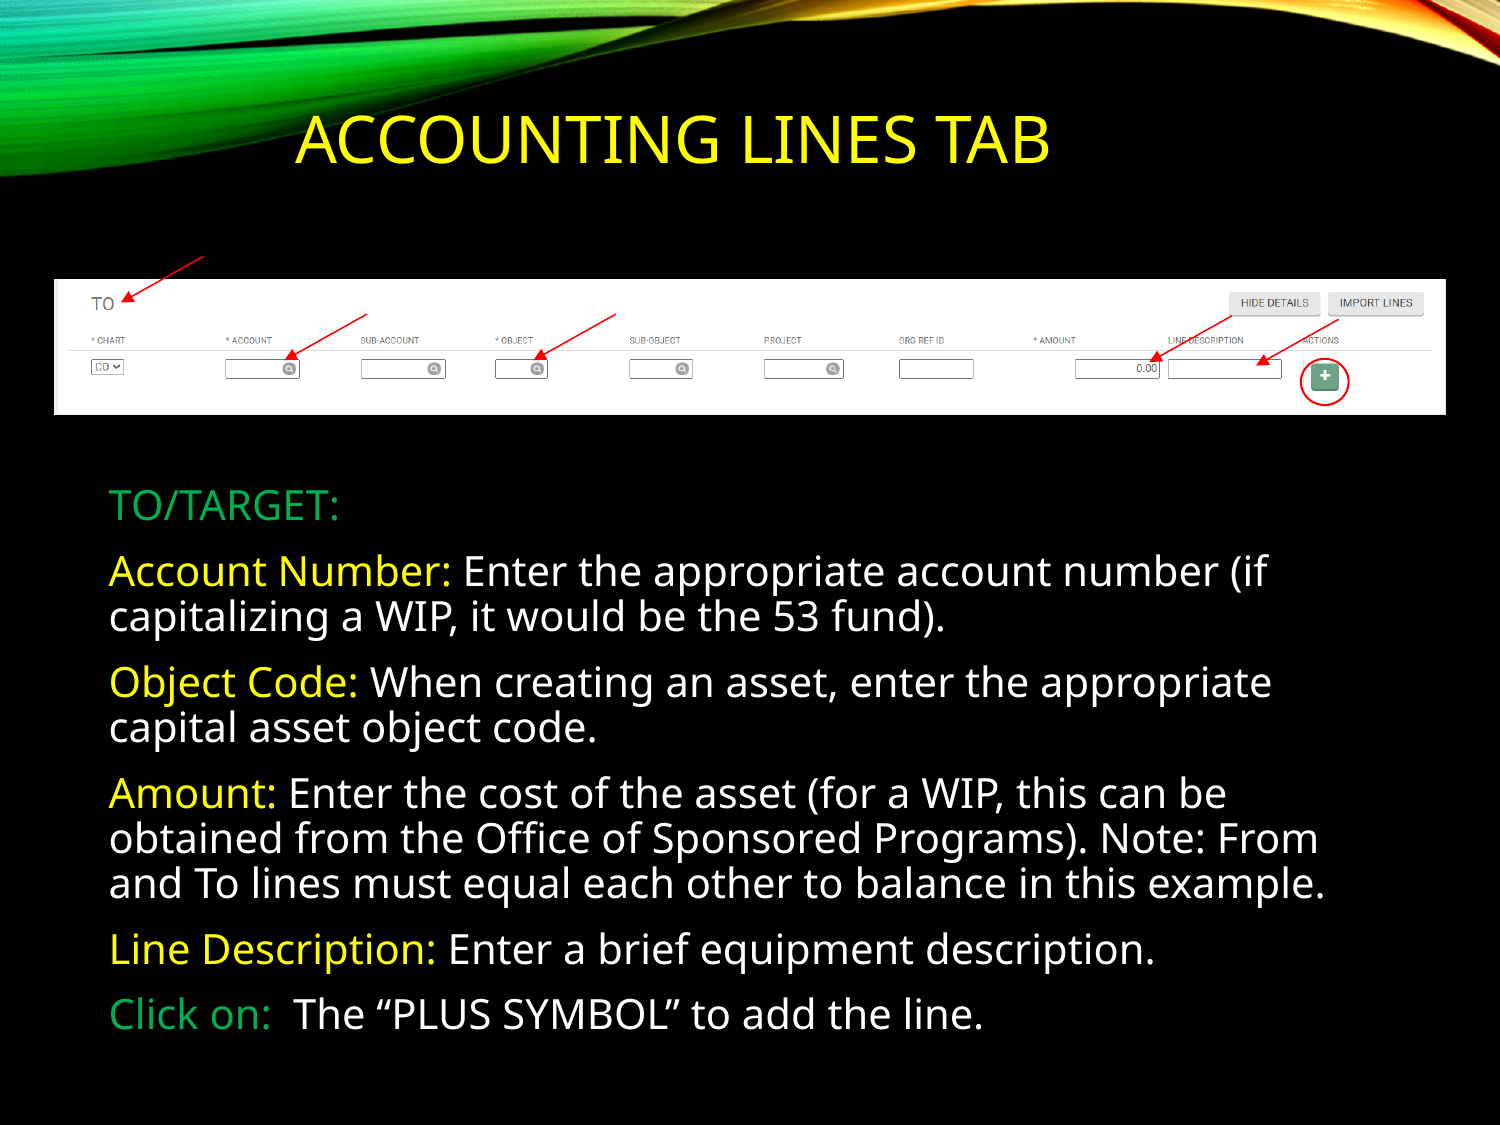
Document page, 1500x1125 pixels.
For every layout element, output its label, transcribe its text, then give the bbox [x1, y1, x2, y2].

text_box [284, 313, 368, 361]
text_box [1255, 319, 1339, 366]
list TO/TARGET: Account Number: Enter the appropriate account number (if capitalizing a WIP, it would be the 53 fund). Object Code: When creating an asset, enter the appropriate capital asset object code. Amount: Enter the cost of the asset (for a WIP, this can be obtained from the Office of Sponsored Programs). Note: From and To lines must equal each other to balance in this example. Line Description: Enter a brief equipment description. Click on: The “PLUS SYMBOL” to add the line. [93, 477, 1407, 1048]
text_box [120, 256, 204, 303]
picture [54, 279, 1446, 415]
picture [0, 0, 1500, 178]
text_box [533, 313, 617, 361]
title Accounting Lines TAB [280, 77, 1240, 207]
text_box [1149, 315, 1233, 363]
